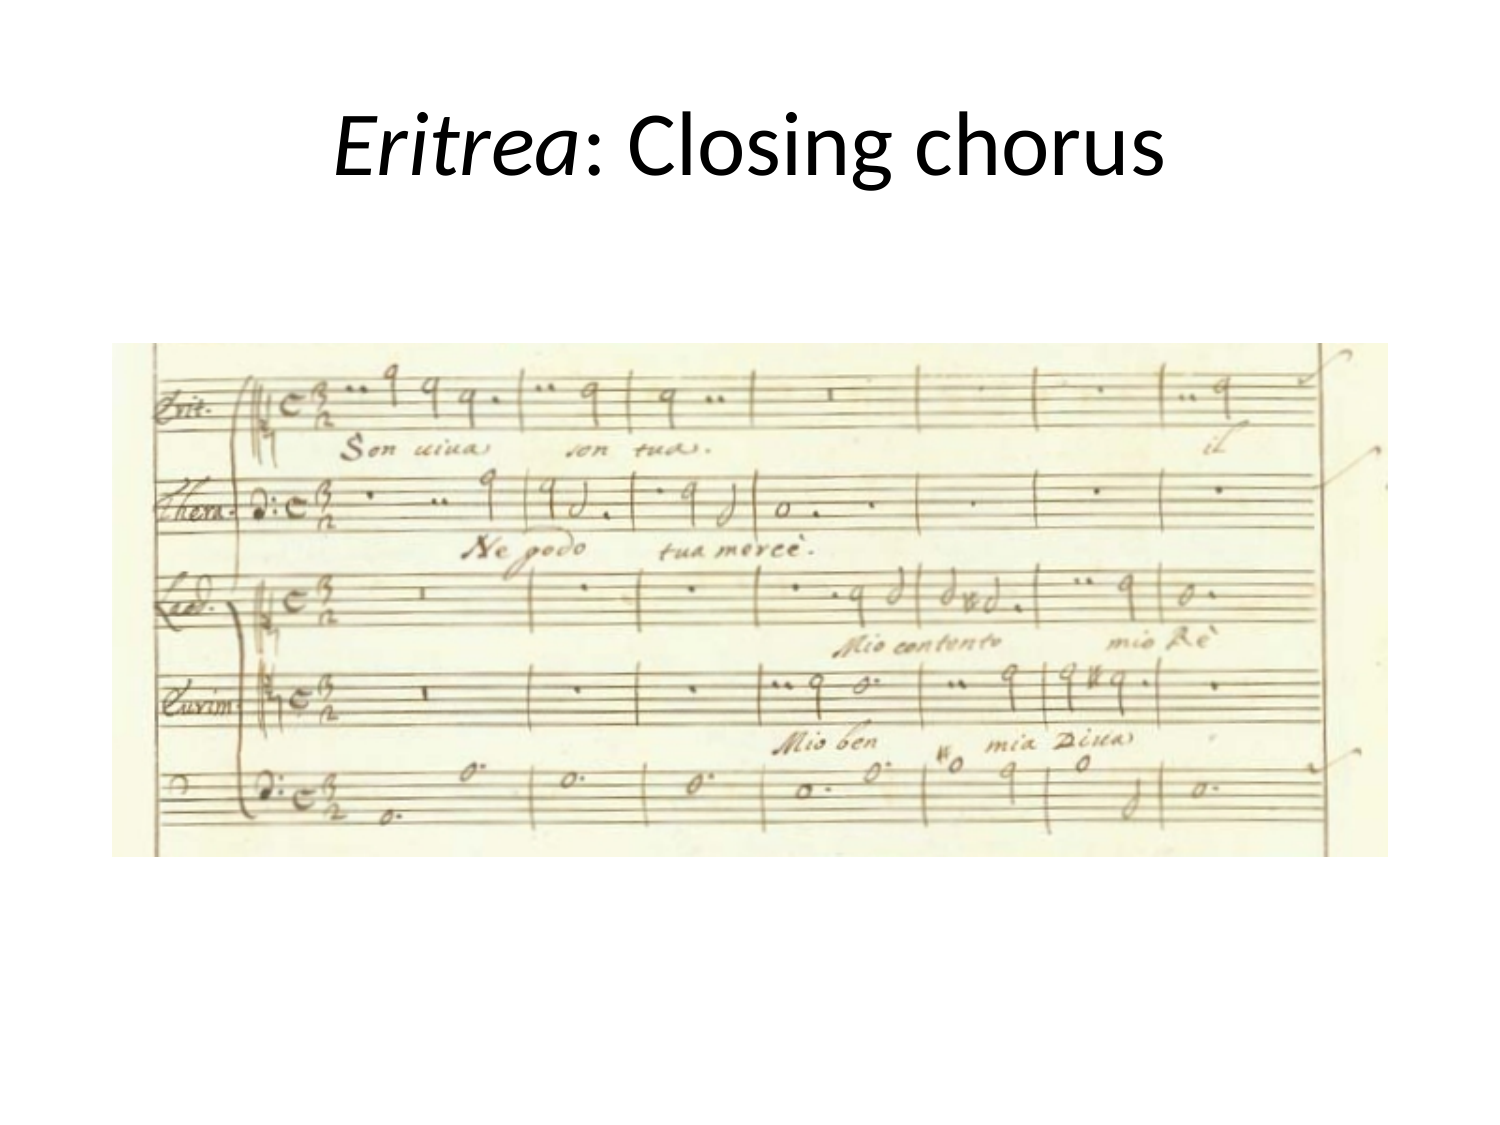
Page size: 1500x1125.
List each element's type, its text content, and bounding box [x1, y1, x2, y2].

title Eritrea: Closing chorus [75, 45, 1425, 233]
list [112, 343, 1388, 857]
